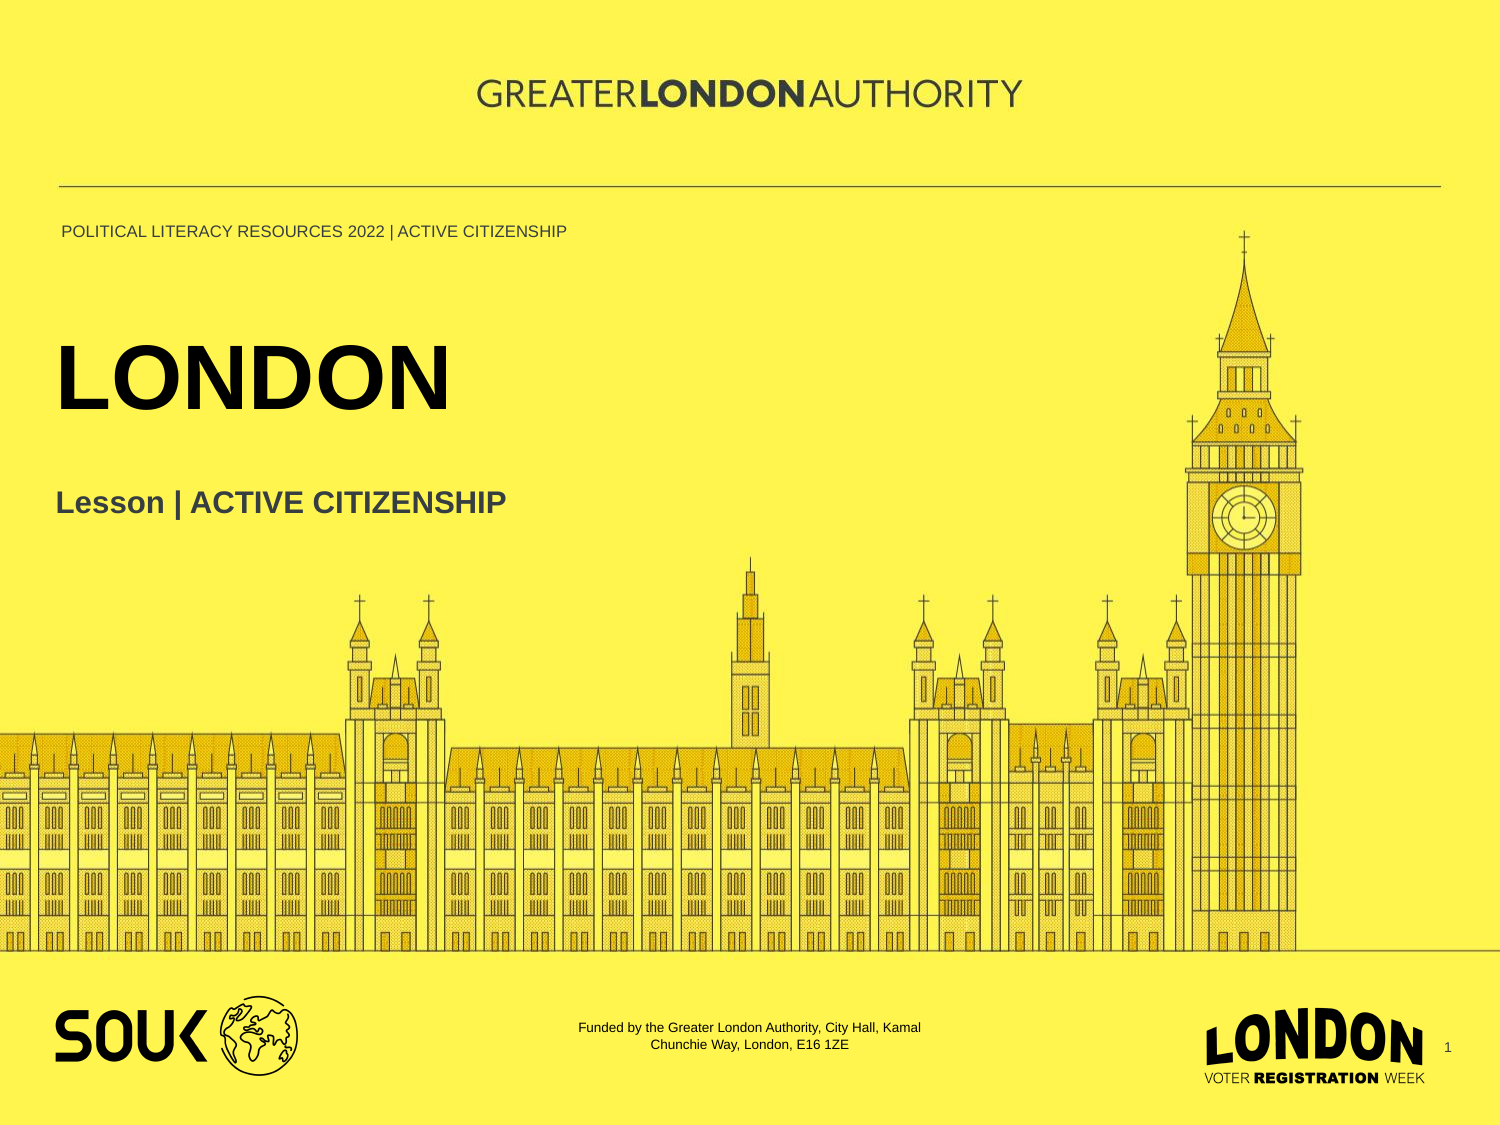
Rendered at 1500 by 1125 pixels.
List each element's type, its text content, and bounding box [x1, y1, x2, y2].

picture [0, 0, 1500, 1125]
title LONDON [55, 317, 1440, 493]
slide_number 1 [1273, 1036, 1452, 1058]
subtitle Lesson | ACTIVE CITIZENSHIP [55, 482, 1439, 550]
